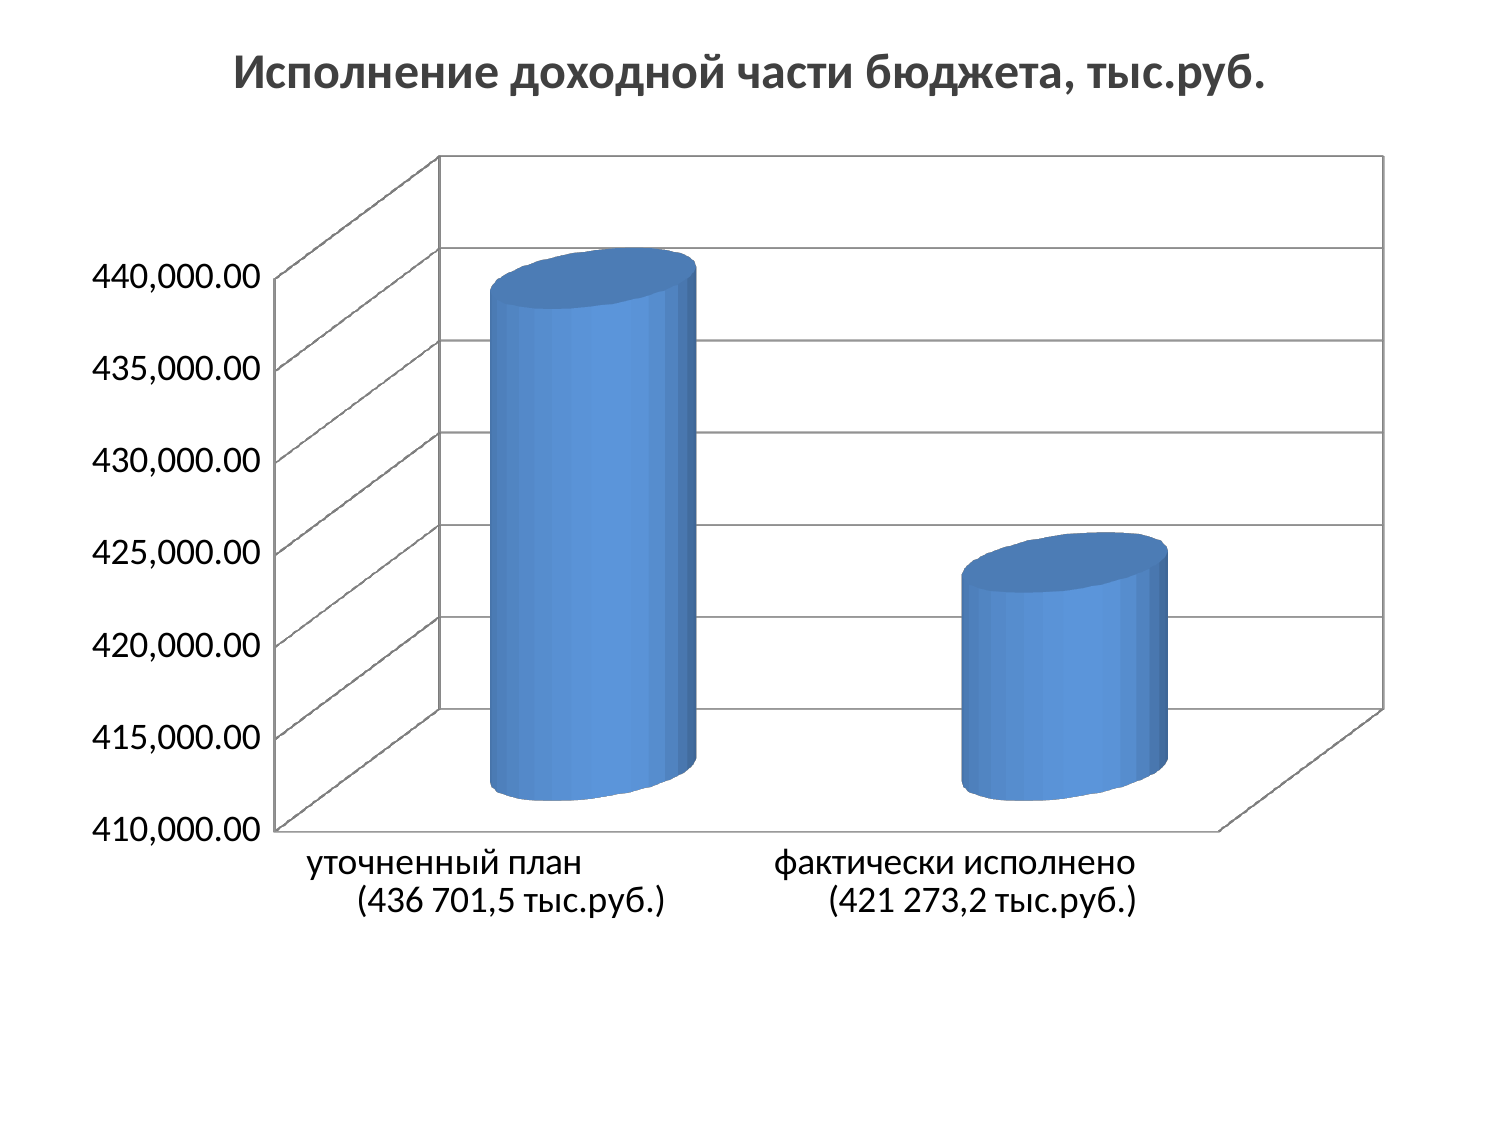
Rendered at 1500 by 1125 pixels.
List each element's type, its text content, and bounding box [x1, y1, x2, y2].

subtitle Исполнение доходной части бюджета, тыс.руб. [41, 30, 1459, 126]
chart [64, 136, 1412, 941]
